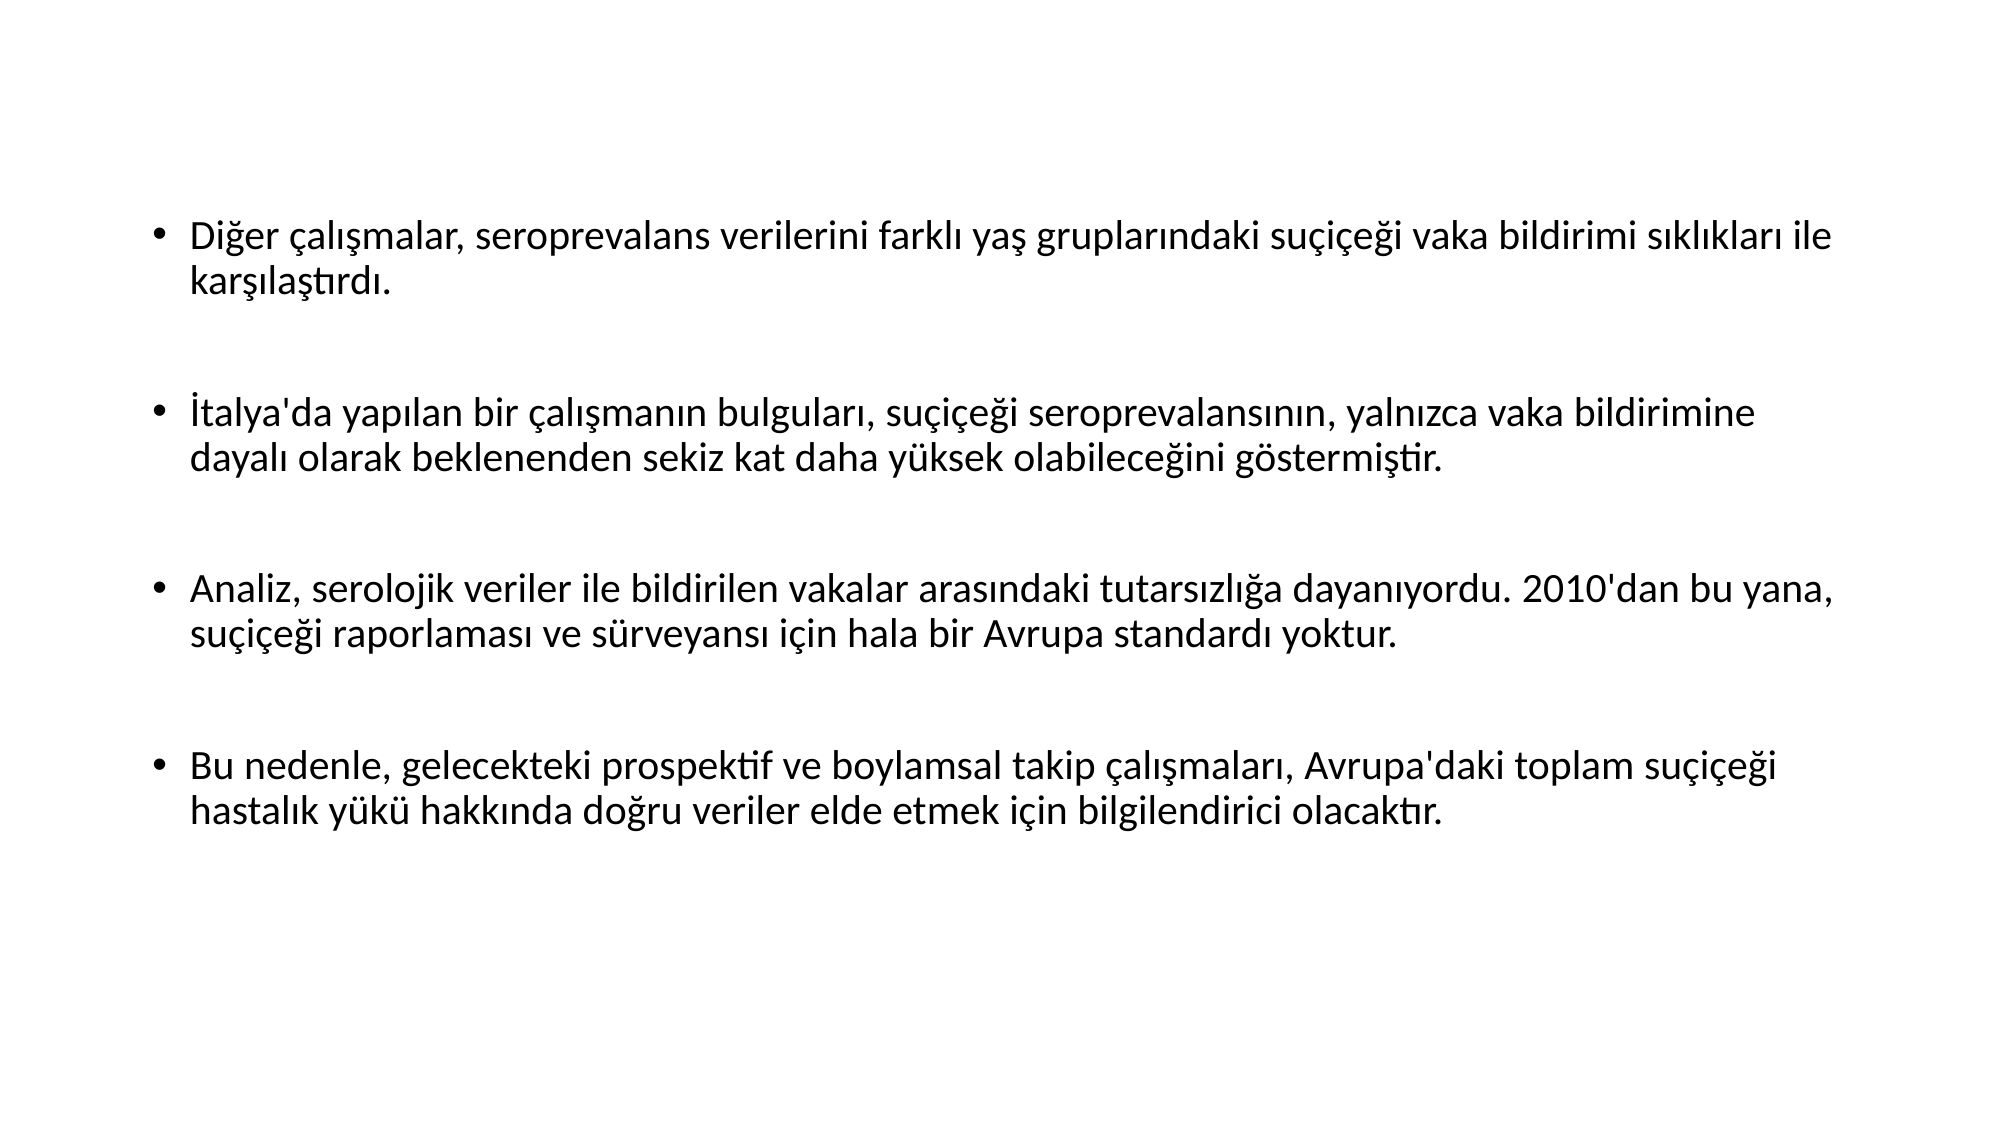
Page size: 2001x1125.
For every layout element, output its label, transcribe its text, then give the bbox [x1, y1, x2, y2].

list Diğer çalışmalar, seroprevalans verilerini farklı yaş gruplarındaki suçiçeği vaka bildirimi sıklıkları ile karşılaştırdı. İtalya'da yapılan bir çalışmanın bulguları, suçiçeği seroprevalansının, yalnızca vaka bildirimine dayalı olarak beklenenden sekiz kat daha yüksek olabileceğini göstermiştir. Analiz, serolojik veriler ile bildirilen vakalar arasındaki tutarsızlığa dayanıyordu. 2010'dan bu yana, suçiçeği raporlaması ve sürveyansı için hala bir Avrupa standardı yoktur. Bu nedenle, gelecekteki prospektif ve boylamsal takip çalışmaları, Avrupa'daki toplam suçiçeği hastalık yükü hakkında doğru veriler elde etmek için bilgilendirici olacaktır. [137, 205, 1863, 920]
